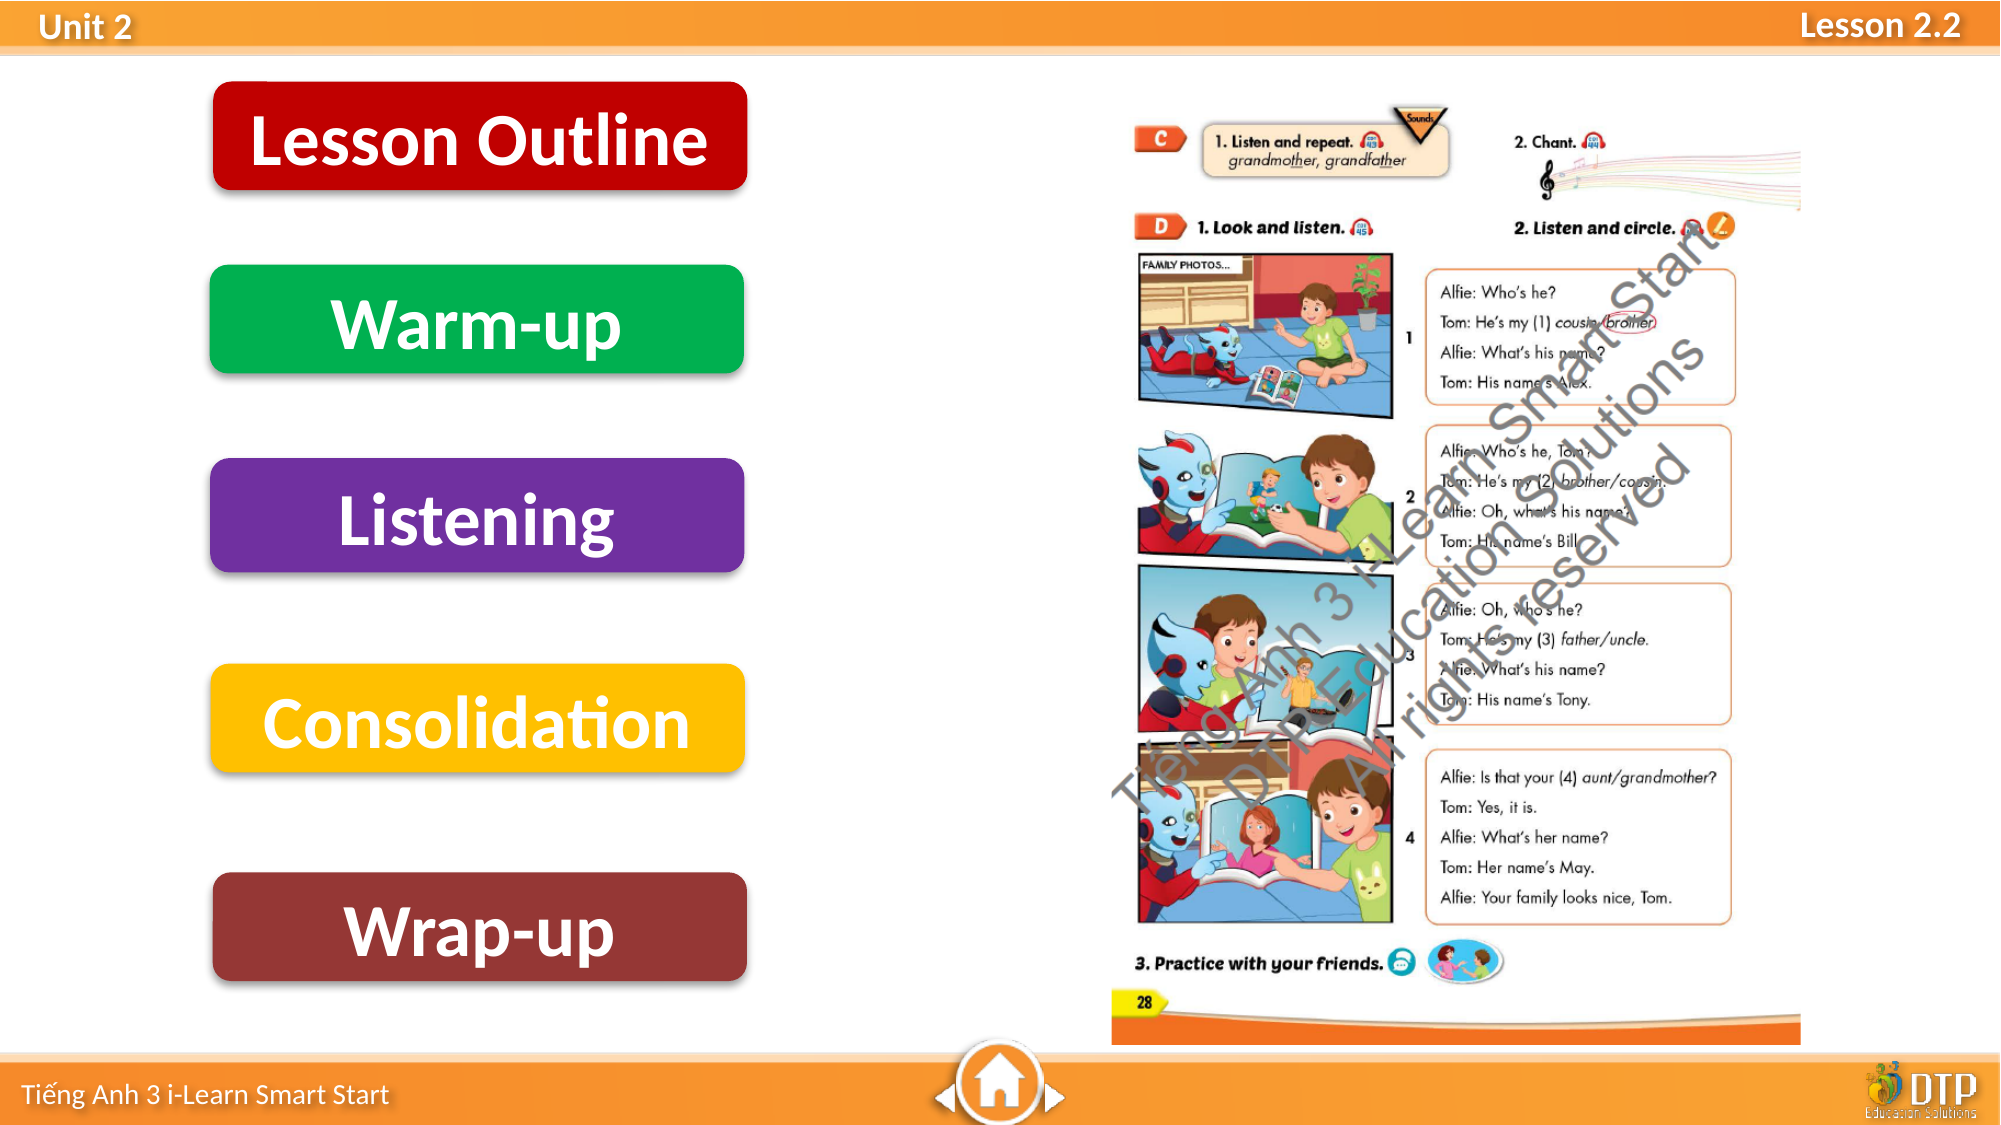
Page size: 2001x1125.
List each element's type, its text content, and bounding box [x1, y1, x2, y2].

text_box Warm-up [207, 262, 746, 376]
picture [0, 1, 2000, 1125]
text_box Lesson Outline [211, 79, 750, 193]
text_box Consolidation [208, 661, 747, 775]
text_box Wrap-up [210, 870, 750, 984]
text_box Listening [208, 455, 747, 575]
